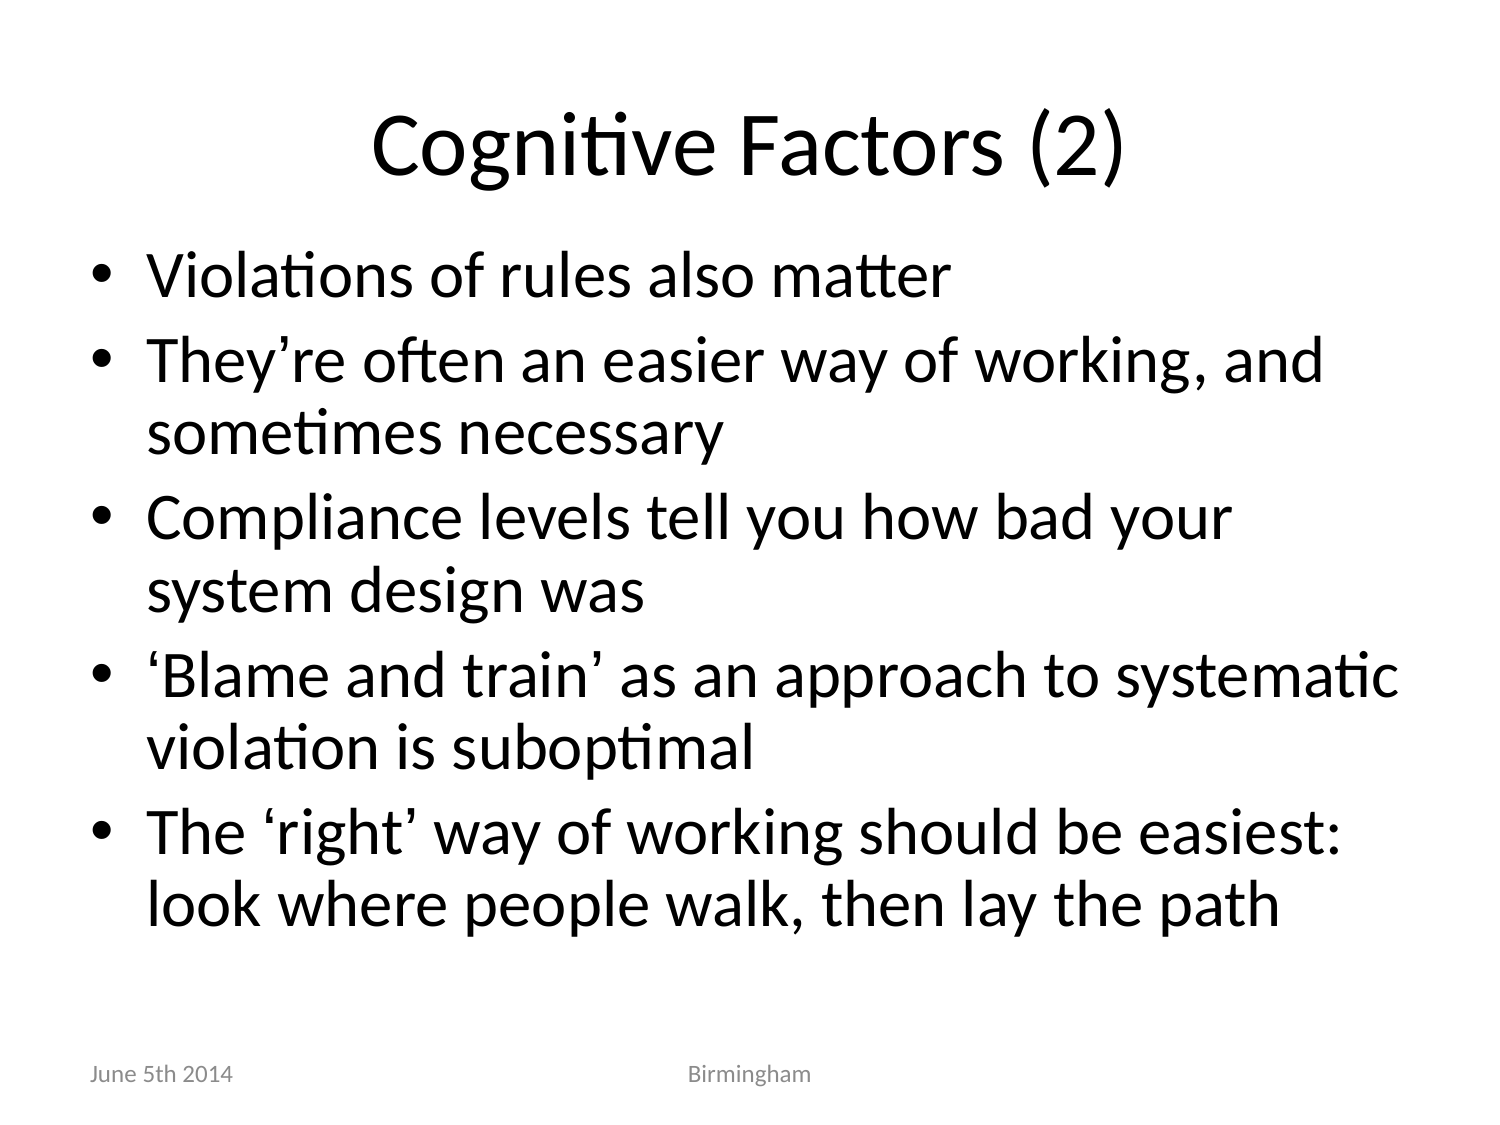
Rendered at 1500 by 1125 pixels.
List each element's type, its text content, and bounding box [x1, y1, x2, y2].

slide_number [75, 1042, 425, 1103]
footer Birmingham [512, 1042, 988, 1103]
list Violations of rules also matter They’re often an easier way of working, and sometimes necessary Compliance levels tell you how bad your system design was ‘Blame and train’ as an approach to systematic violation is suboptimal The ‘right’ way of working should be easiest: look where people walk, then lay the path [75, 232, 1425, 1030]
title Cognitive Factors (2) [75, 45, 1425, 232]
